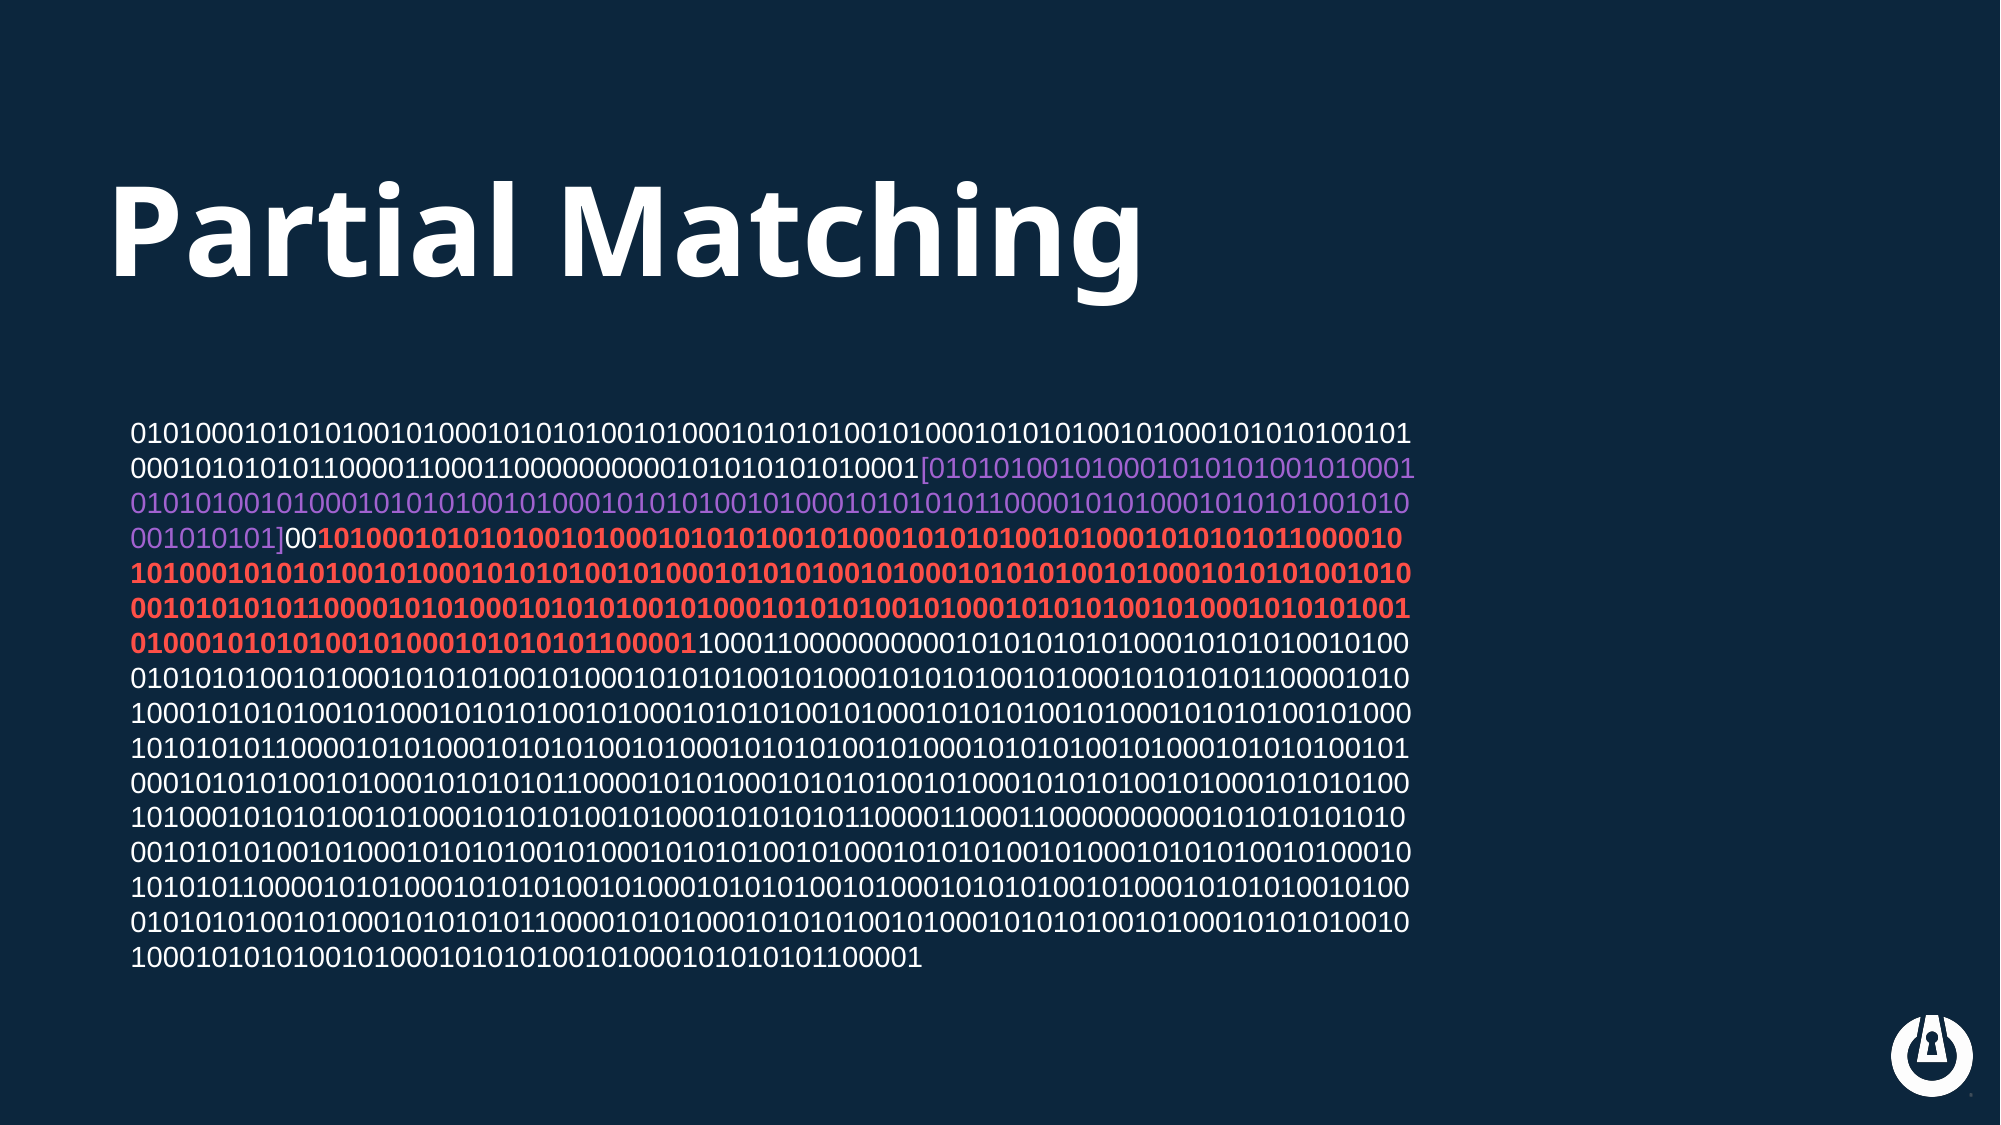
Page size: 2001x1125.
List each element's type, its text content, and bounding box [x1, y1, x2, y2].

picture [1891, 1015, 1973, 1097]
title Partial Matching [90, 50, 1539, 422]
text_box 01010001010101001010001010101001010001010101001010001010101001010001010101001010001010101011000011000110000000000101010101010001[0101010010100010101010010100010101010010100010101010010100010101010010100010101010110000101010001010101001010001010101]001010001010101001010001010101001010001010101001010001010101011000010101000101010100101000101010100101000101010100101000101010100101000101010100101000101010101100001010100010101010010100010101010010100010101010010100010101010010100010101010010100010101010110000110001100000000001010101010100010101010010100010101010010100010101010010100010101010010100010101010010100010101010110000101010001010101001010001010101001010001010101001010001010101001010001010101001010001010101011000010101000101010100101000101010100101000101010100101000101010100101000101010100101000101010101100001010100010101010010100010101010010100010101010010100010101010010100010101010010100010101010110000110001100000000001010101010100010101010010100010101010010100010101010010100010101010010100010101010010100010101010110000101010001010101001010001010101001010001010101001010001010101001010001010101001010001010101011000010101000101010100101000101010100101000101010100101000101010100101000101010100101000101010101100001 [115, 406, 1434, 1121]
